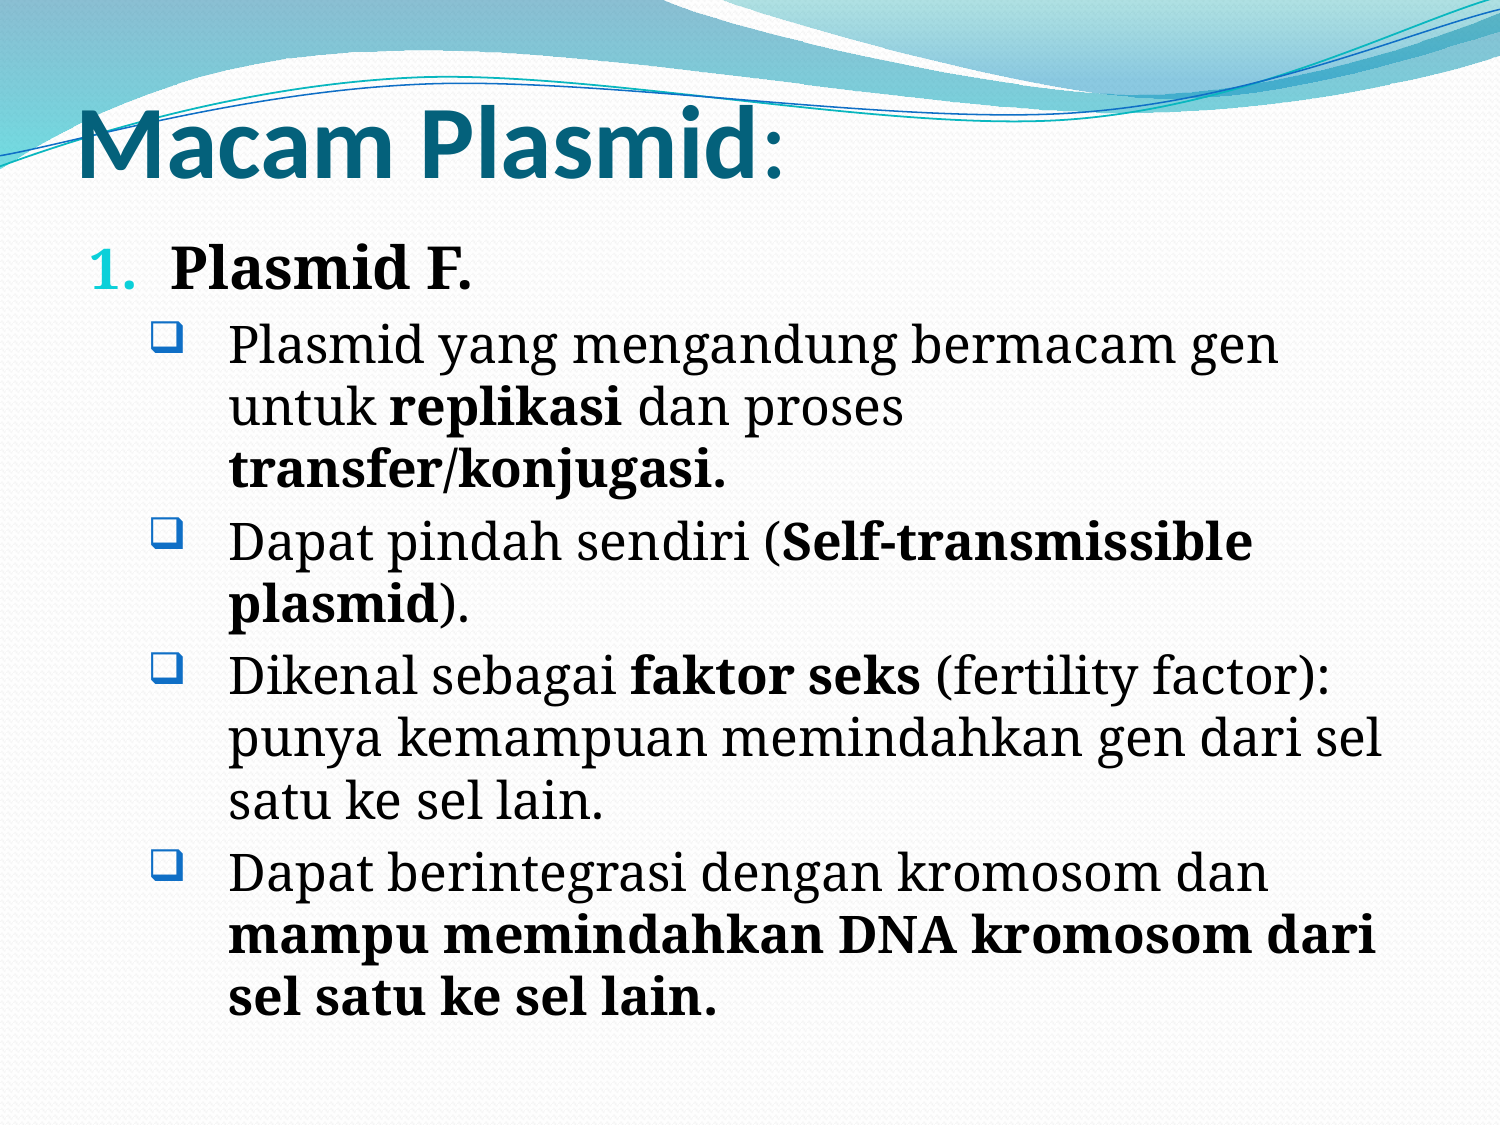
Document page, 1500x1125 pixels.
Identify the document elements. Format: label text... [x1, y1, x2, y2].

list Plasmid F. Plasmid yang mengandung bermacam gen untuk replikasi dan proses transfer/konjugasi. Dapat pindah sendiri (Self-transmissible plasmid). Dikenal sebagai faktor seks (fertility factor): punya kemampuan memindahkan gen dari sel satu ke sel lain. Dapat berintegrasi dengan kromosom dan mampu memindahkan DNA kromosom dari sel satu ke sel lain. [75, 222, 1425, 1038]
title Macam Plasmid: [75, 35, 1425, 200]
